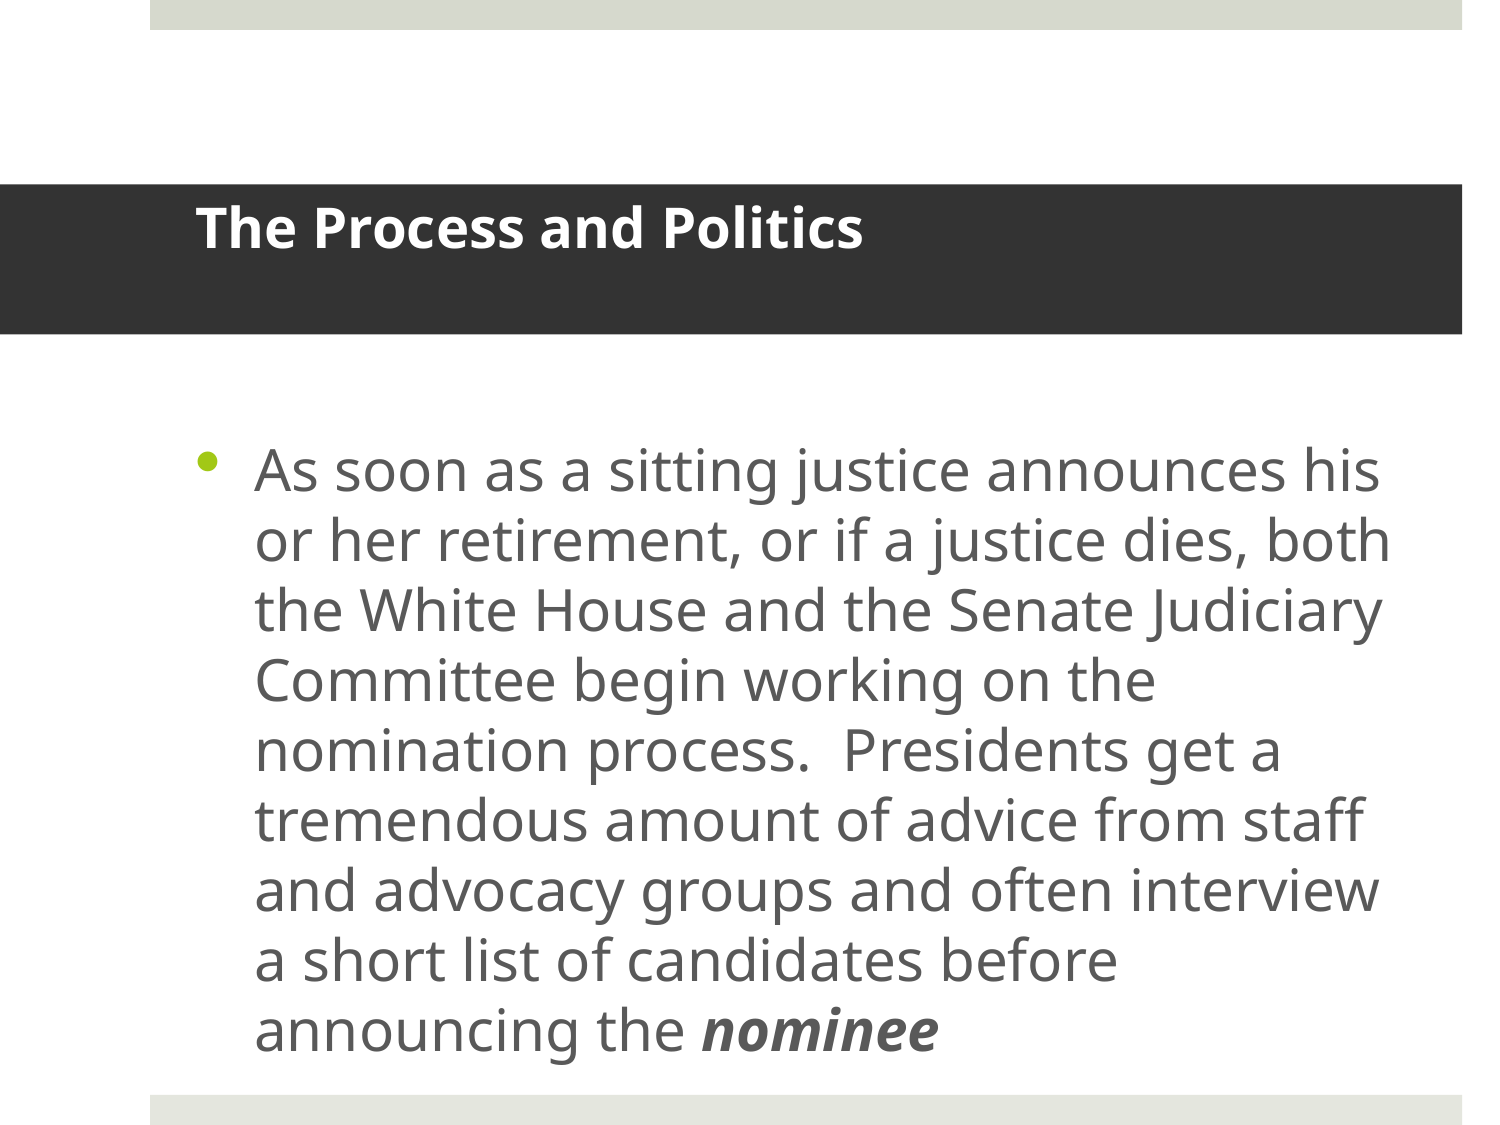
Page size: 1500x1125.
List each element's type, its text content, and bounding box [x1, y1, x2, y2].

list As soon as a sitting justice announces his or her retirement, or if a justice dies, both the White House and the Senate Judiciary Committee begin working on the nomination process. Presidents get a tremendous amount of advice from staff and advocacy groups and often interview a short list of candidates before announcing the nominee [182, 425, 1432, 1028]
title The Process and Politics [0, 184, 1463, 335]
